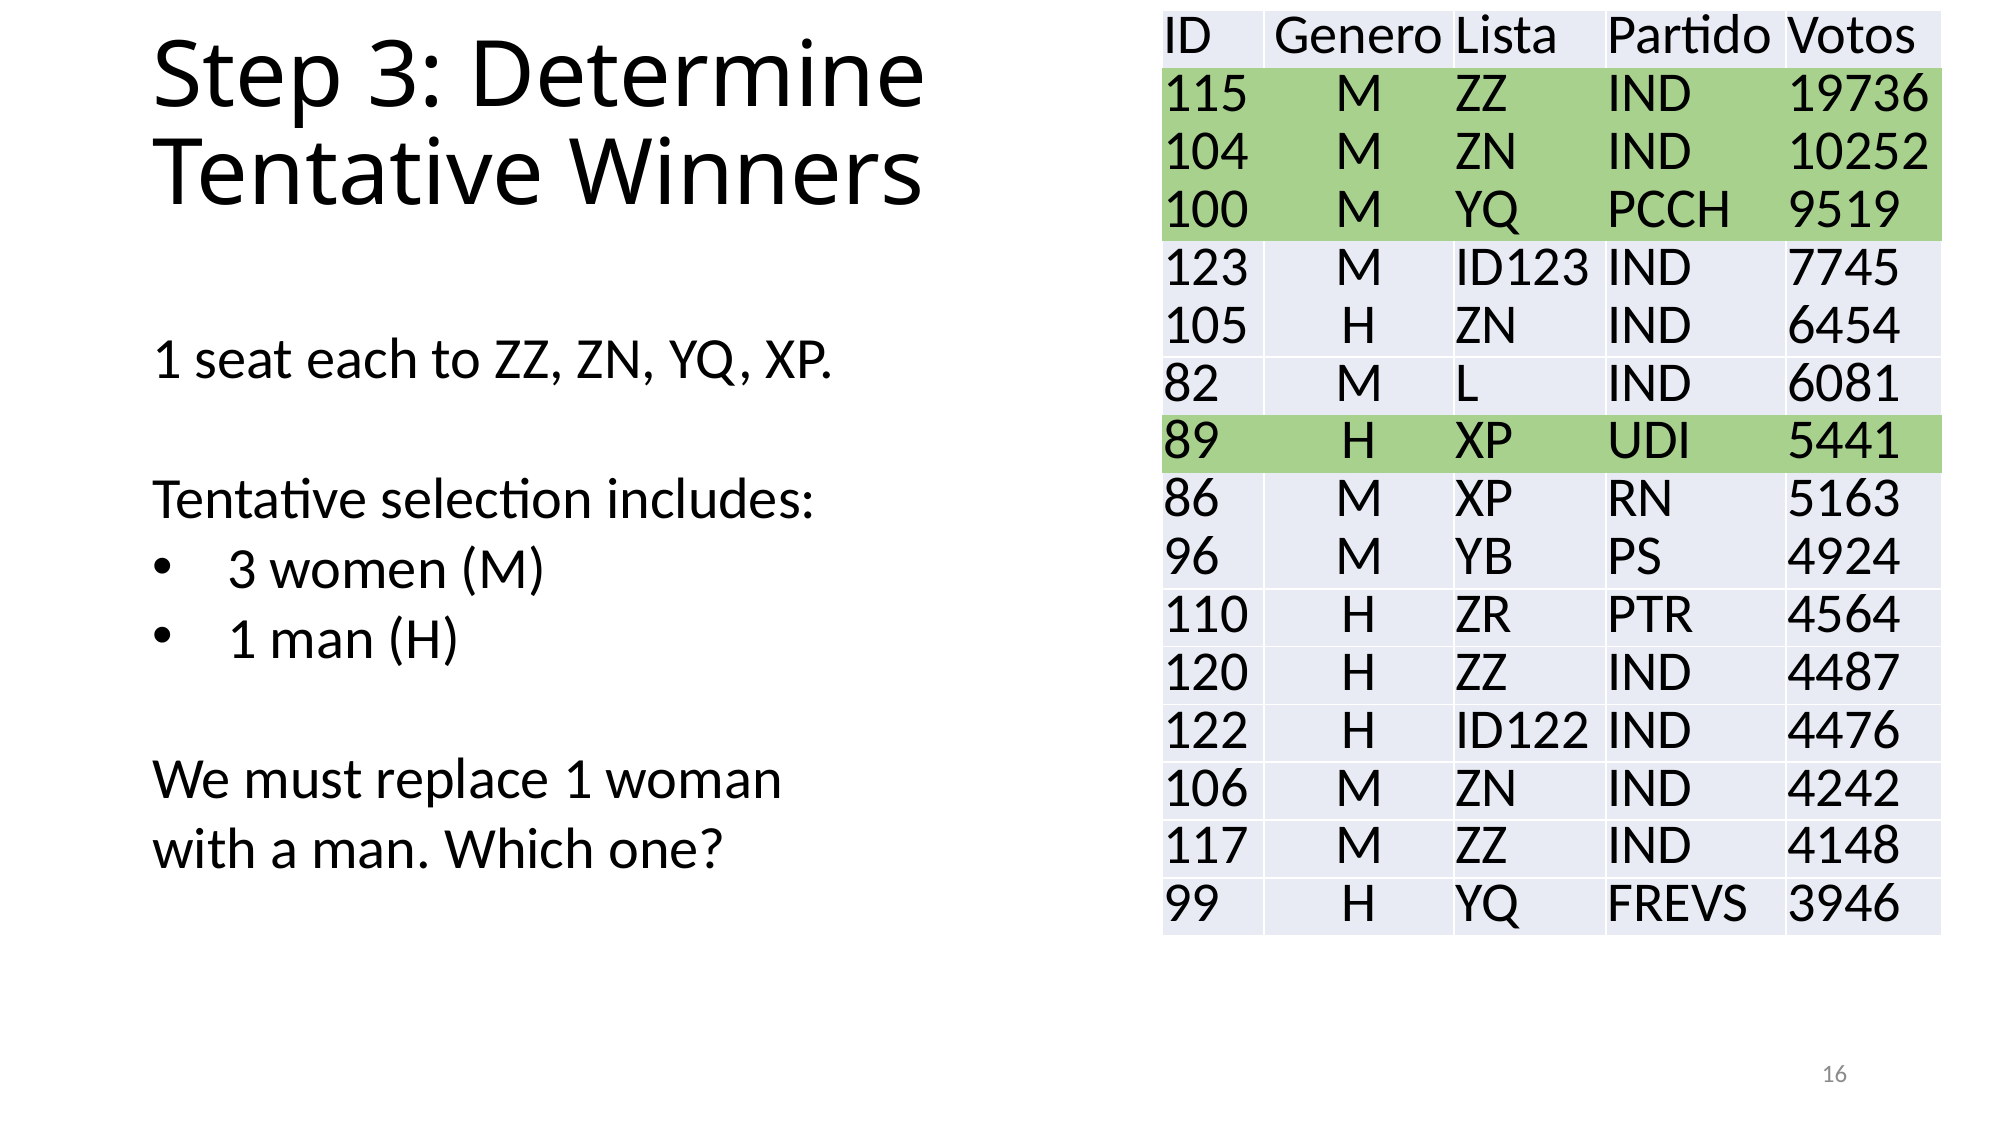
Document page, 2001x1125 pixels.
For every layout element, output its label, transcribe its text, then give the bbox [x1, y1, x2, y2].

table_cell FREVS [1607, 879, 1785, 935]
table_cell 96 [1163, 531, 1263, 588]
table_cell ZN [1454, 126, 1606, 184]
table_cell 82 [1163, 358, 1263, 415]
table_cell IND [1606, 126, 1786, 184]
table_cell IND [1607, 763, 1785, 819]
table_cell YQ [1454, 184, 1606, 241]
table_cell PTR [1607, 590, 1785, 646]
table_cell H [1265, 705, 1453, 761]
table_header Votos [1787, 11, 1941, 68]
table_cell M [1265, 473, 1453, 531]
table_header Partido [1607, 11, 1785, 68]
table_cell 86 [1163, 473, 1263, 531]
table_cell 120 [1163, 647, 1263, 704]
table_cell 100 [1162, 184, 1264, 241]
table_cell 99 [1163, 879, 1263, 935]
table_cell M [1265, 821, 1453, 877]
table_header Genero [1265, 11, 1453, 68]
table_cell 89 [1162, 415, 1264, 473]
table_cell ZZ [1455, 821, 1605, 877]
table_cell YB [1455, 531, 1605, 588]
table_cell 110 [1163, 590, 1263, 646]
table_cell M [1265, 531, 1453, 588]
table_cell IND [1607, 647, 1785, 704]
table_cell 4487 [1787, 647, 1941, 704]
table_cell H [1264, 415, 1454, 473]
table_cell 4476 [1787, 705, 1941, 761]
table_cell H [1265, 299, 1453, 356]
table_cell PCCH [1606, 184, 1786, 241]
table_cell 6081 [1787, 358, 1941, 415]
text_box 1 seat each to ZZ, ZN, YQ, XP. Tentative selection includes: 3 women (M) 1 man (H) We must replace 1 woman with a man. Which one? [137, 312, 881, 888]
table_cell IND [1607, 358, 1785, 415]
table_cell L [1455, 358, 1605, 415]
table_cell RN [1607, 473, 1785, 531]
table_cell M [1265, 241, 1453, 299]
table_cell M [1265, 358, 1453, 415]
table_cell ZN [1455, 299, 1605, 356]
table_cell ZZ [1454, 68, 1606, 126]
table_cell PS [1607, 531, 1785, 588]
table_cell H [1265, 879, 1453, 935]
table_cell XP [1455, 473, 1605, 531]
title Step 3: Determine Tentative Winners [137, 17, 1119, 235]
table_cell IND [1607, 705, 1785, 761]
table_cell YQ [1455, 879, 1605, 935]
table_cell 115 [1162, 68, 1264, 126]
table_cell ID123 [1455, 241, 1605, 299]
table_cell IND [1607, 241, 1785, 299]
table_cell 3946 [1787, 879, 1941, 935]
table_cell IND [1607, 299, 1785, 356]
table_cell 105 [1163, 299, 1263, 356]
table_cell M [1264, 68, 1454, 126]
table_cell 4924 [1787, 531, 1941, 588]
table_cell 4564 [1787, 590, 1941, 646]
table_cell IND [1607, 821, 1785, 877]
table_cell 6454 [1787, 299, 1941, 356]
table_cell ZZ [1455, 647, 1605, 704]
table_cell ZN [1455, 763, 1605, 819]
table_cell 104 [1162, 126, 1264, 184]
table_cell 4242 [1787, 763, 1941, 819]
table_cell H [1265, 647, 1453, 704]
table_cell 123 [1163, 241, 1263, 299]
table_cell 5441 [1786, 415, 1942, 473]
table_cell 117 [1163, 821, 1263, 877]
table_cell 10252 [1786, 126, 1942, 184]
table_cell 122 [1163, 705, 1263, 761]
table_cell 5163 [1787, 473, 1941, 531]
table_header ID [1163, 11, 1263, 68]
table_cell UDI [1606, 415, 1786, 473]
table_cell M [1264, 184, 1454, 241]
slide_number 15 [1412, 1042, 1863, 1103]
table_cell 9519 [1786, 184, 1942, 241]
table_cell ZR [1455, 590, 1605, 646]
table_cell ID122 [1455, 705, 1605, 761]
table_cell M [1265, 763, 1453, 819]
table_cell 19736 [1786, 68, 1942, 126]
table_cell H [1265, 590, 1453, 646]
table_cell IND [1606, 68, 1786, 126]
table_cell 106 [1163, 763, 1263, 819]
table_cell M [1264, 126, 1454, 184]
table_cell 7745 [1787, 241, 1941, 299]
table_header Lista [1455, 11, 1605, 68]
table_cell 4148 [1787, 821, 1941, 877]
table_cell XP [1454, 415, 1606, 473]
